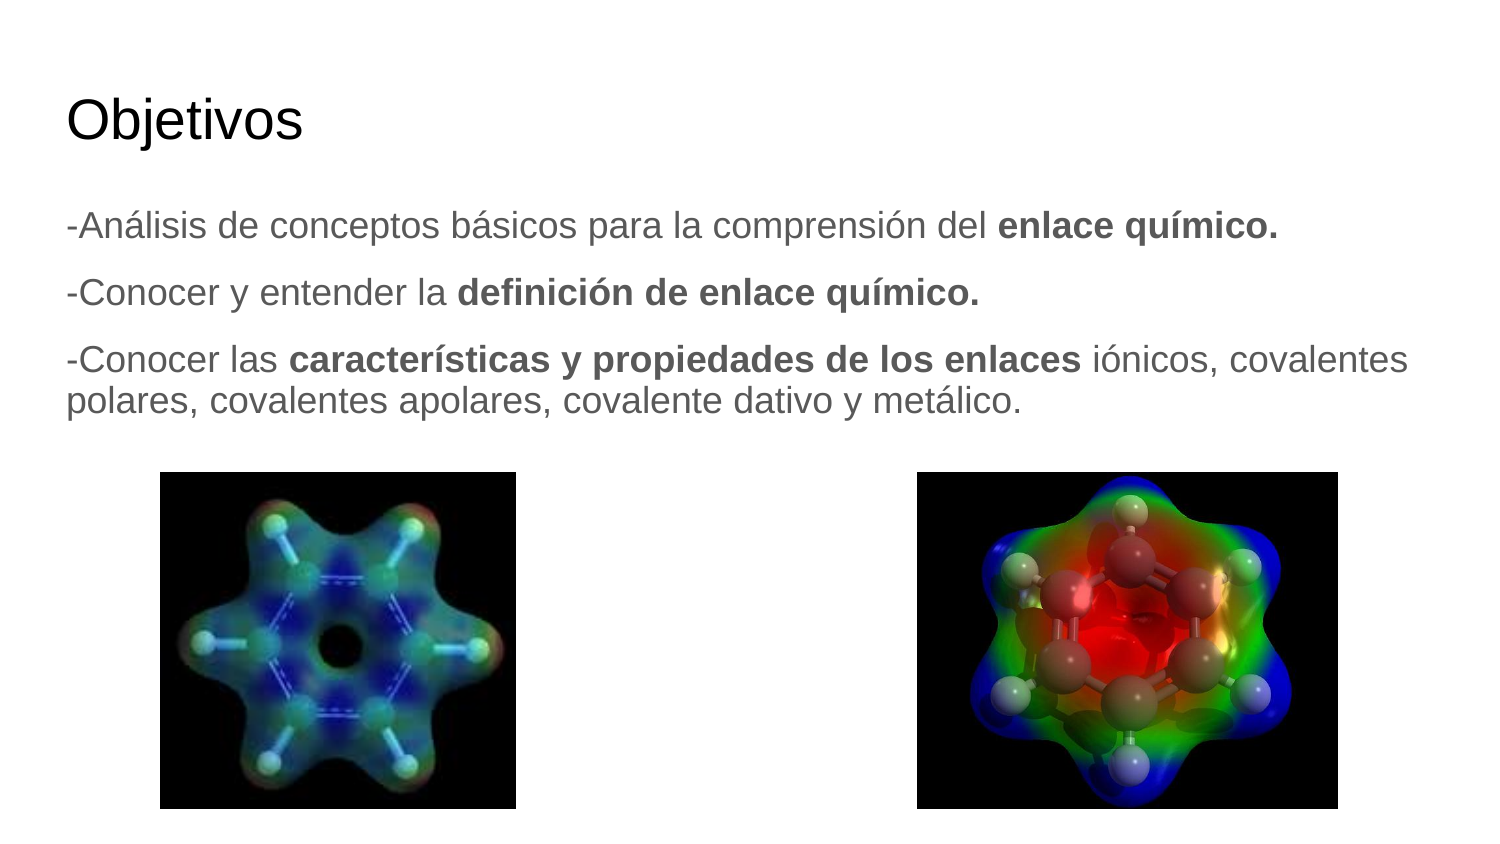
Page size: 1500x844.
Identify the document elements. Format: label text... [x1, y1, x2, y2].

picture [916, 471, 1338, 809]
title Objetivos [51, 72, 1449, 167]
picture [160, 471, 516, 809]
list -Análisis de conceptos básicos para la comprensión del enlace químico. -Conocer y entender la definición de enlace químico. -Conocer las características y propiedades de los enlaces iónicos, covalentes polares, covalentes apolares, covalente dativo y metálico. [51, 189, 1449, 750]
